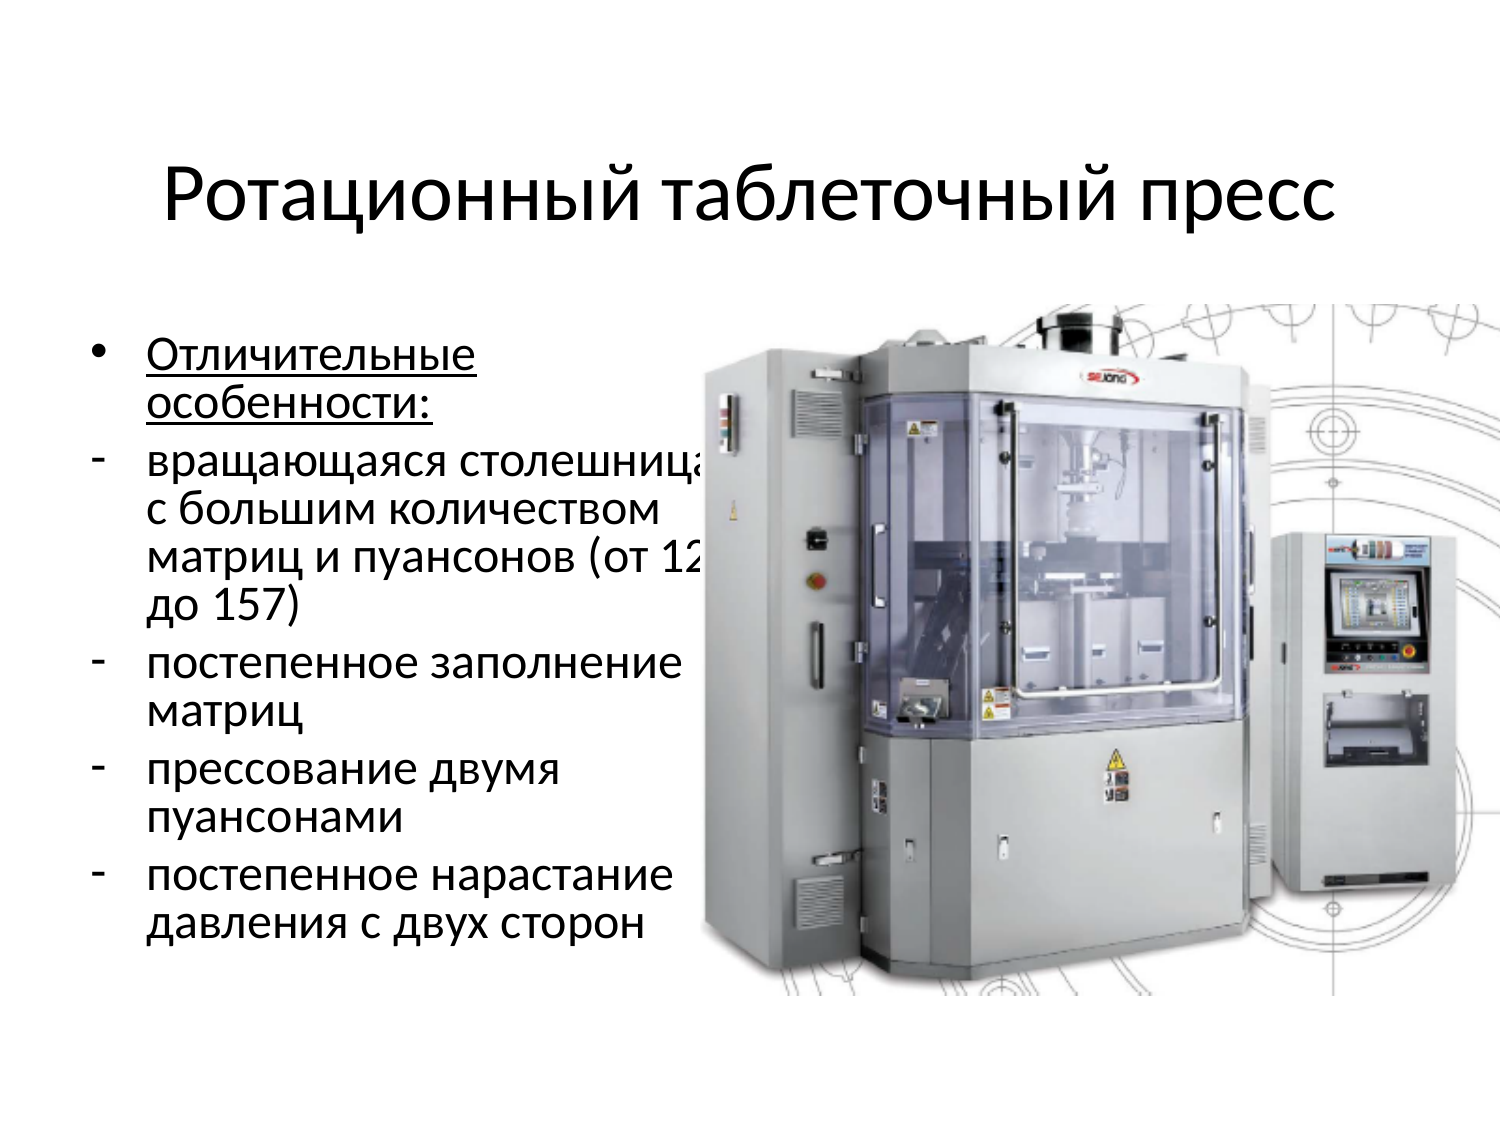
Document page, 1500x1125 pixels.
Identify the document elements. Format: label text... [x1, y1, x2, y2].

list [700, 304, 1500, 997]
title Ротационный таблеточный пресс [75, 75, 1425, 300]
list Отличительные особенности: вращающаяся столешница с большим количеством матриц и пуансонов (от 12 до 157) постепенное заполнение матриц прессование двумя пуансонами постепенное нарастание давления с двух сторон [75, 324, 695, 963]
